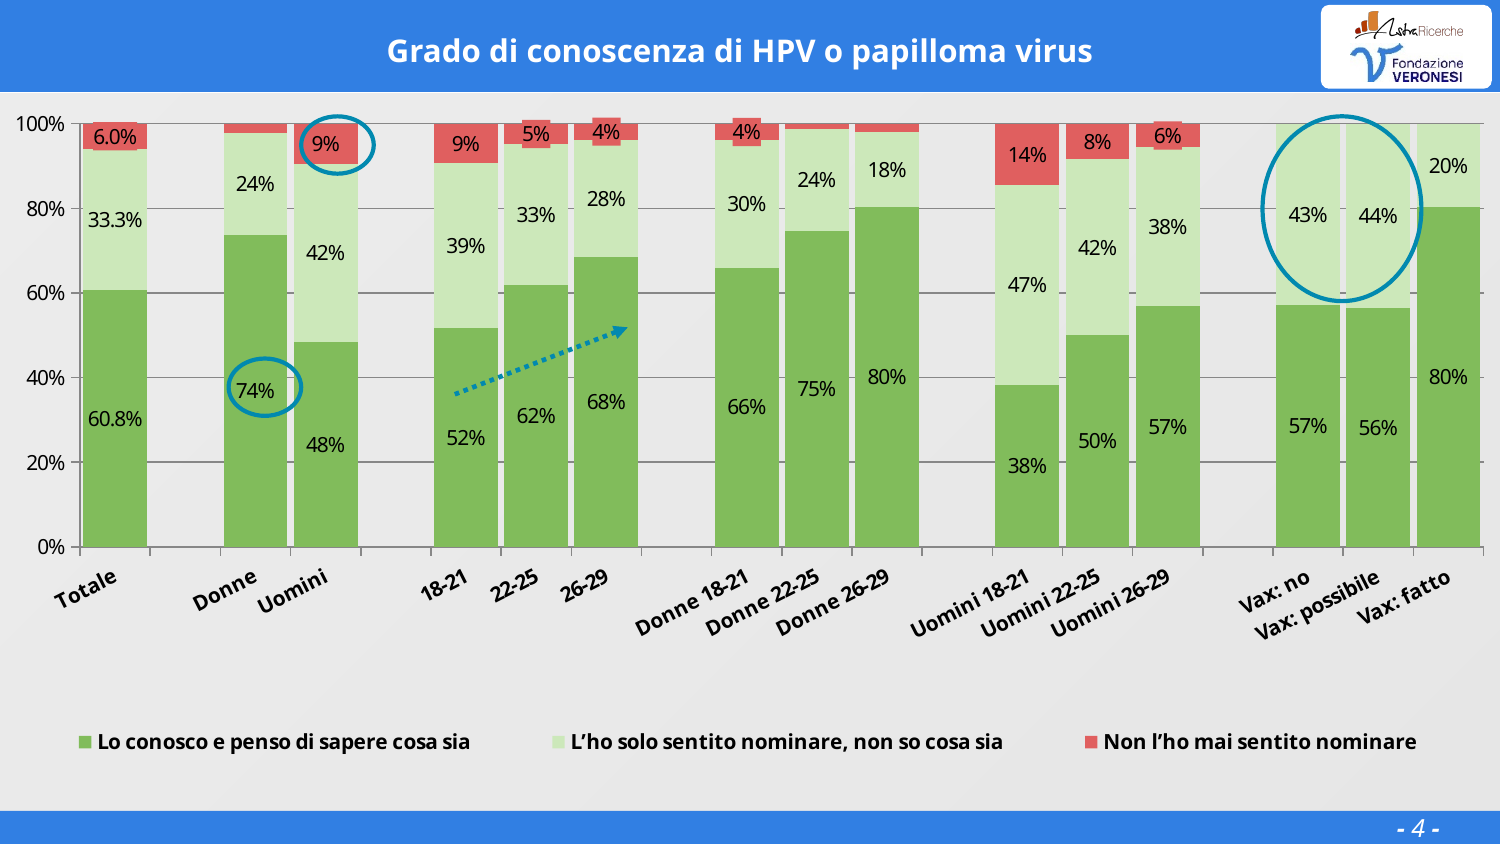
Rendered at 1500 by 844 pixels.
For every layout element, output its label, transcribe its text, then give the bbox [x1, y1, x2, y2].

picture [1355, 11, 1463, 39]
picture [1350, 43, 1463, 82]
title Grado di conoscenza di HPV o papilloma virus [11, 3, 1312, 92]
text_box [454, 327, 629, 395]
chart [3, 94, 1500, 808]
